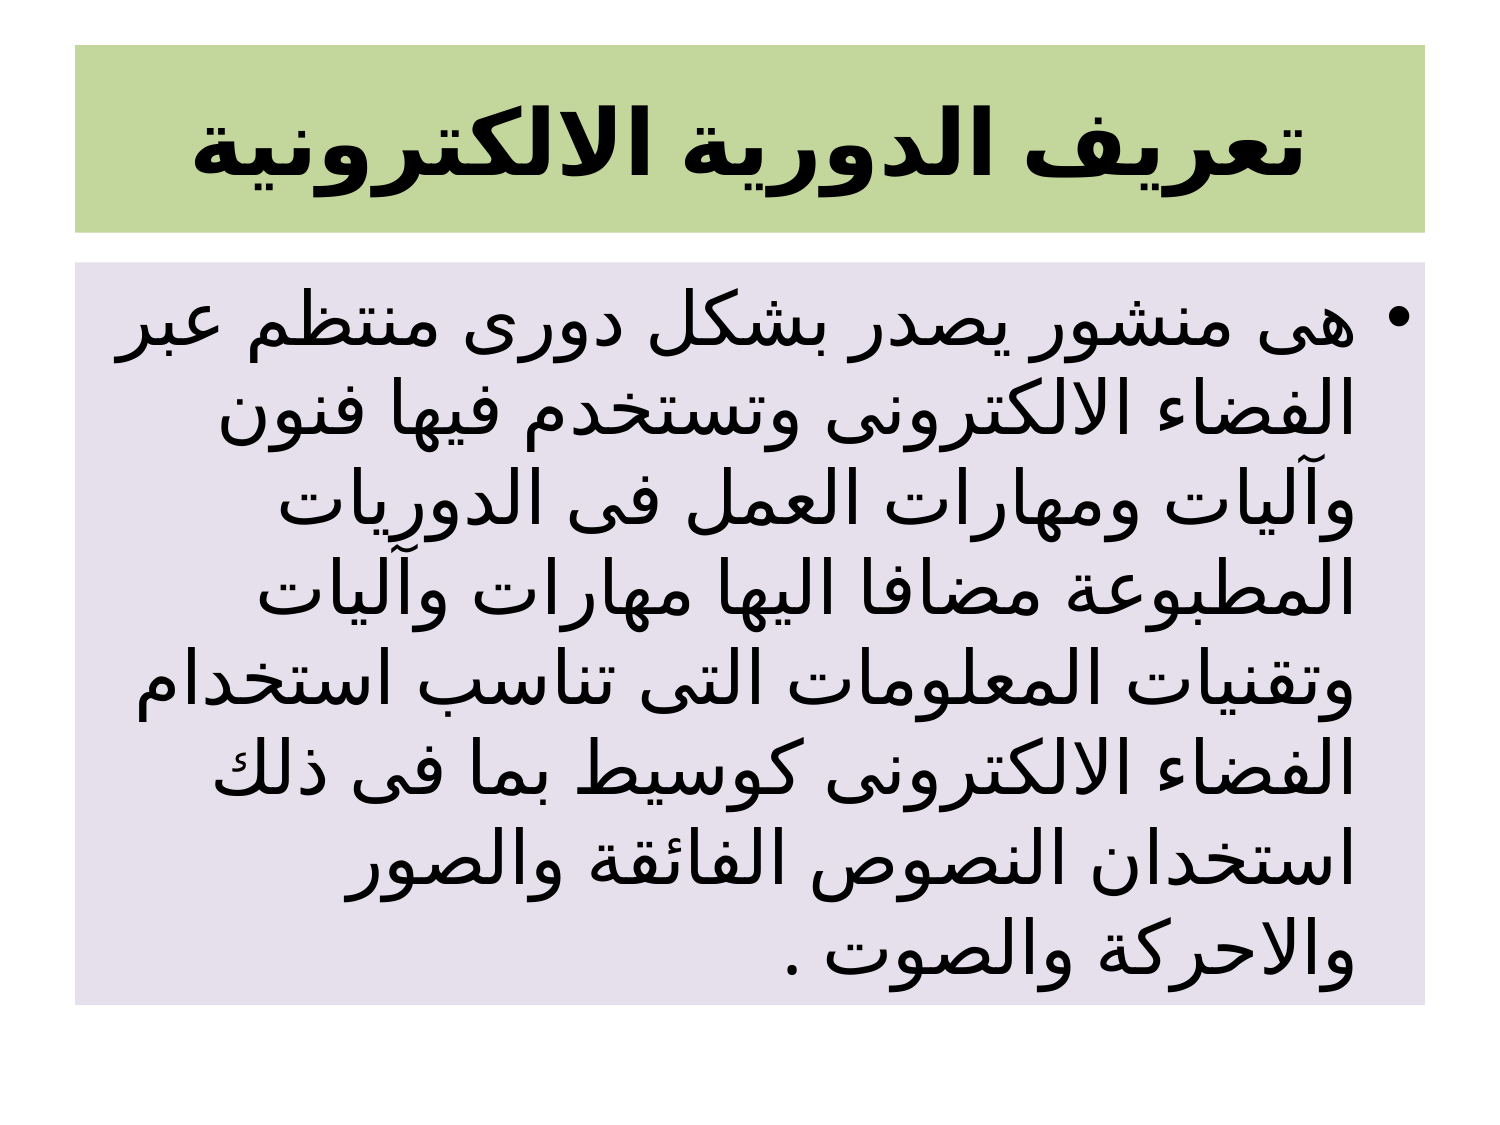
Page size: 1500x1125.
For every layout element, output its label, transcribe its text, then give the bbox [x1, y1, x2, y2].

title تعريف الدورية الالكترونية [75, 45, 1425, 233]
list هى منشور يصدر بشكل دورى منتظم عبر الفضاء الالكترونى وتستخدم فيها فنون وآليات ومهارات العمل فى الدوريات المطبوعة مضافا اليها مهارات وآليات وتقنيات المعلومات التى تناسب استخدام الفضاء الالكترونى كوسيط بما فى ذلك استخدان النصوص الفائقة والصور والاحركة والصوت . [75, 262, 1425, 1005]
